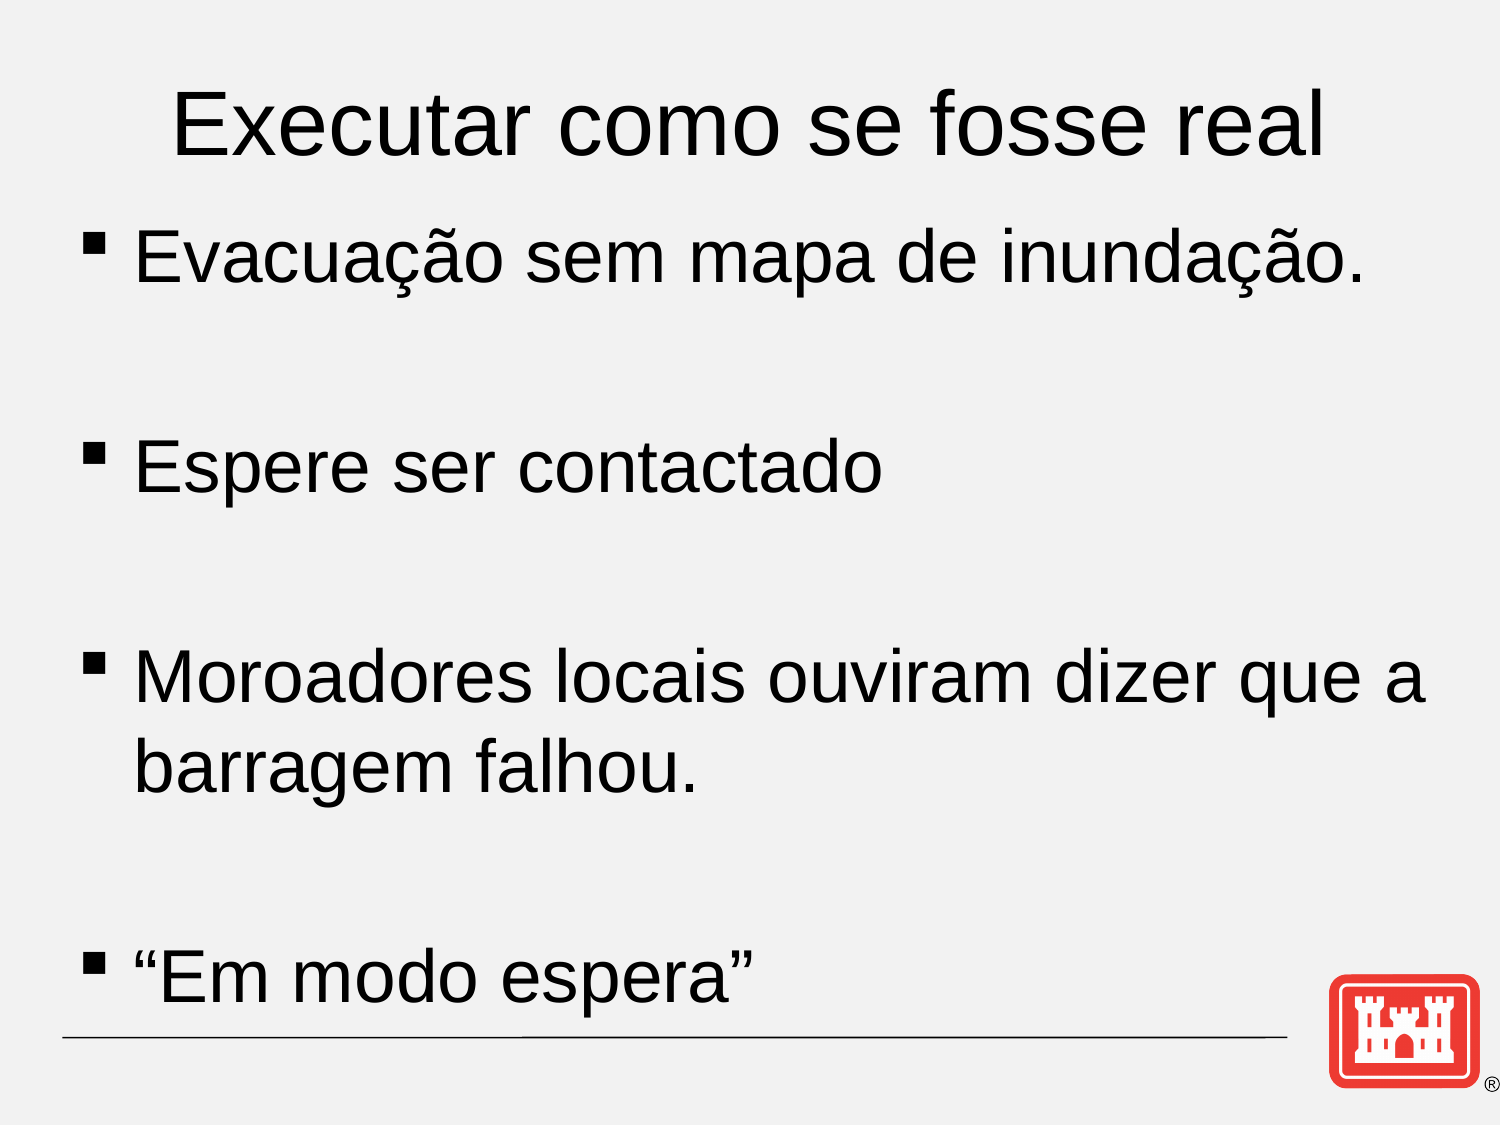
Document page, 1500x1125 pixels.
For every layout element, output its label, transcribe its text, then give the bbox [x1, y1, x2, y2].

list Evacuação sem mapa de inundação. Espere ser contactado Moroadores locais ouviram dizer que a barragem falhou. “Em modo espera” [62, 199, 1463, 838]
title Executar como se fosse real [74, 24, 1426, 199]
picture [1329, 974, 1500, 1092]
